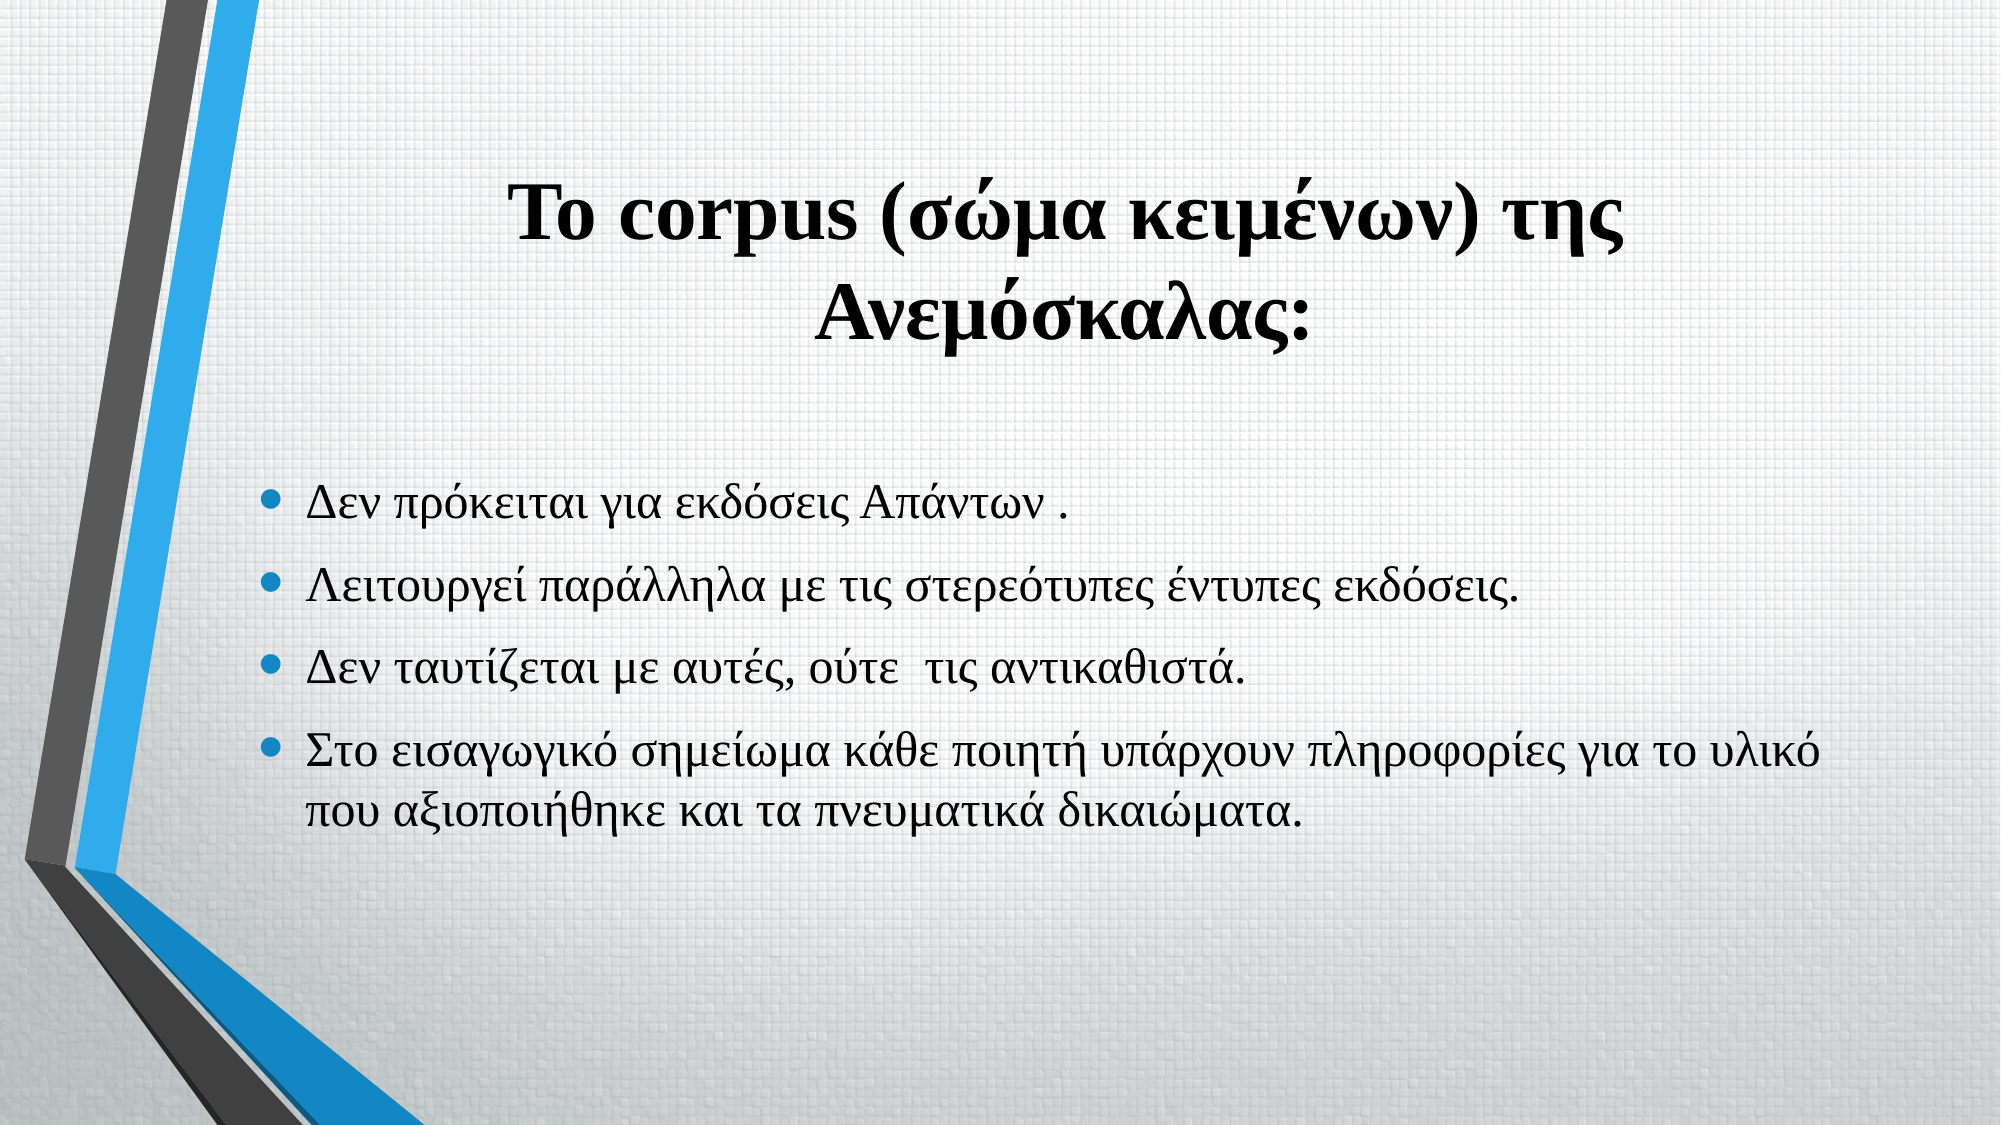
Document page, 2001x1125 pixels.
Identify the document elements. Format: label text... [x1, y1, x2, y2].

list Δεν πρόκειται για εκδόσεις Απάντων . Λειτουργεί παράλληλα με τις στερεότυπες έντυπες εκδόσεις. Δεν ταυτίζεται με αυτές, ούτε τις αντικαθιστά. Στο εισαγωγικό σημείωμα κάθε ποιητή υπάρχουν πληροφορίες για το υλικό που αξιοποιήθηκε και τα πνευματικά δικαιώματα. [243, 437, 1887, 950]
title Το corpus (σώμα κειμένων) της Ανεμόσκαλας: [243, 112, 1887, 400]
